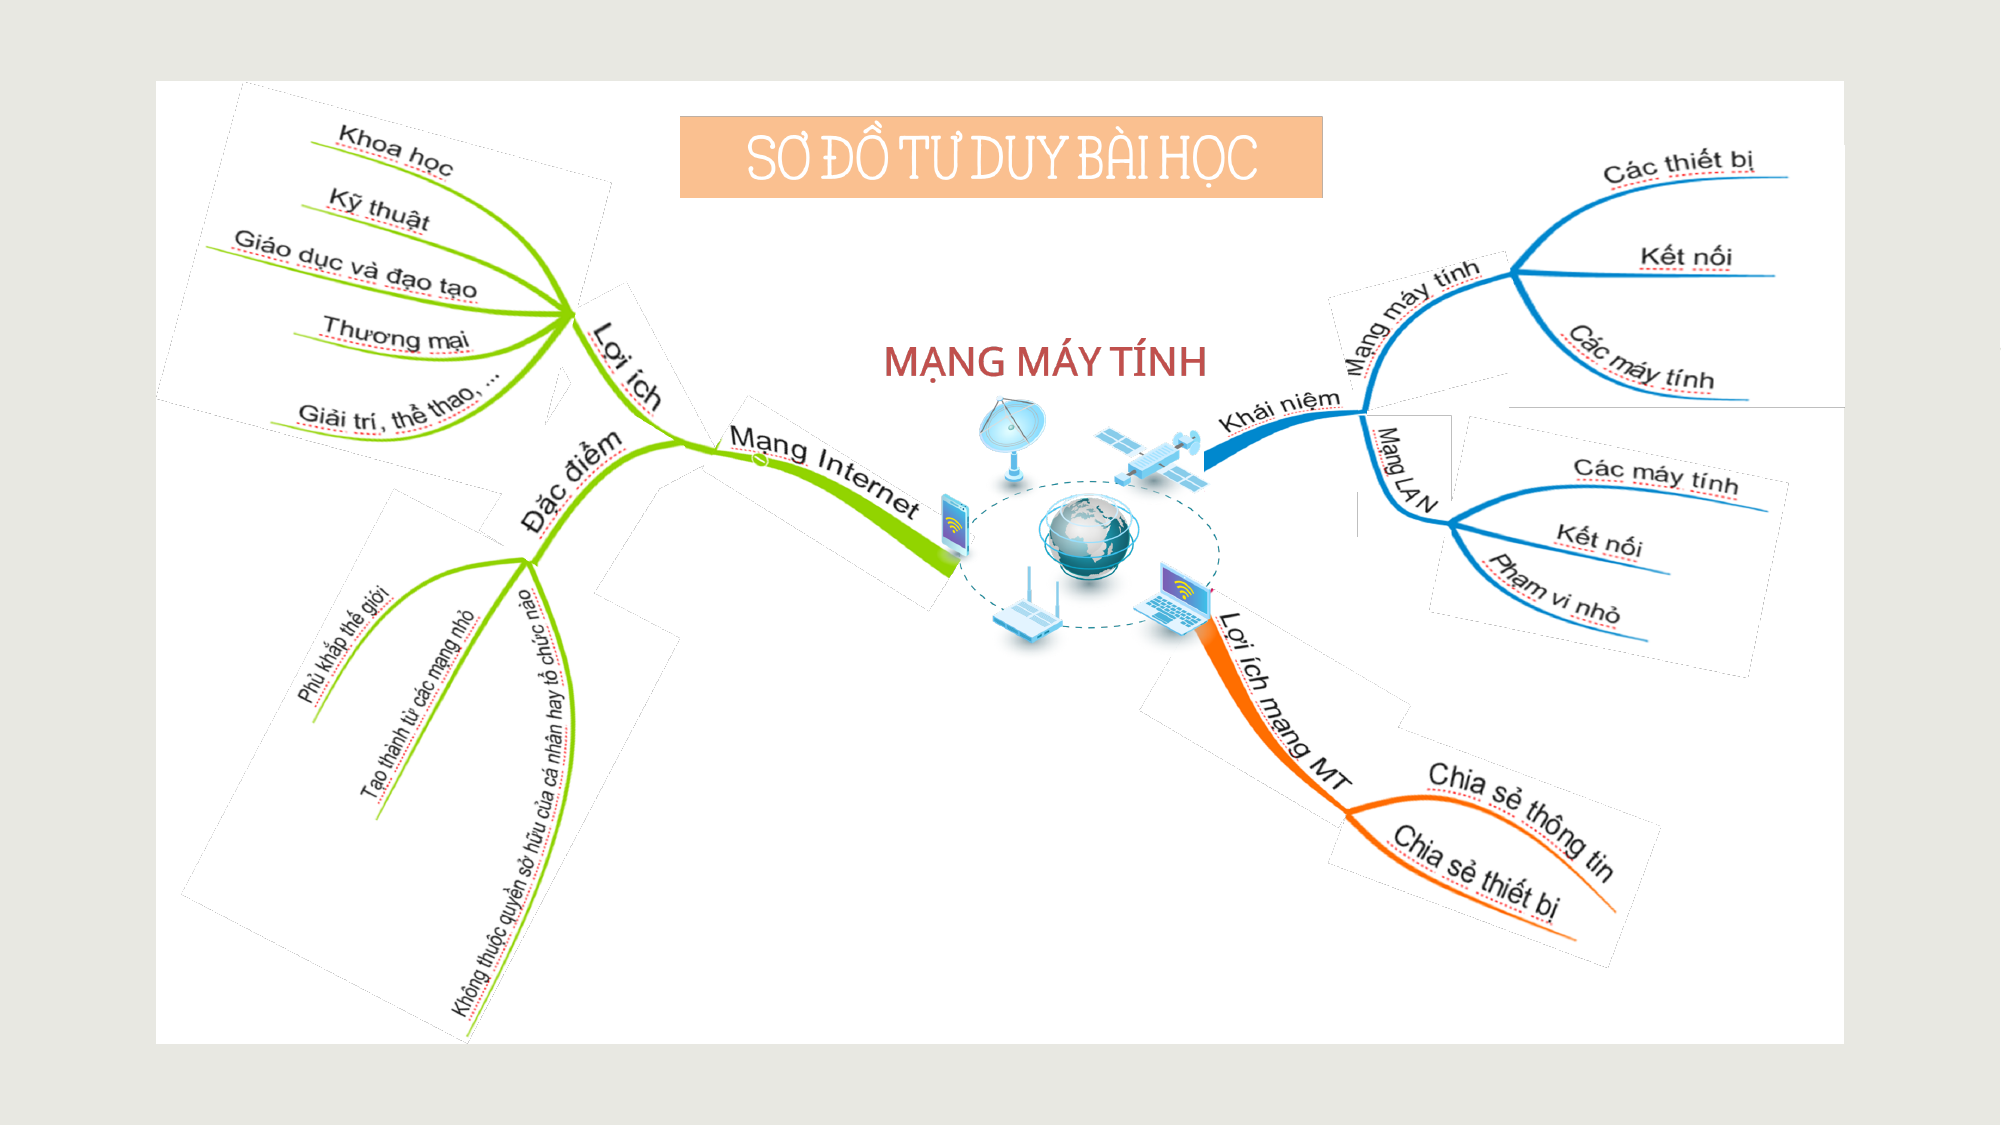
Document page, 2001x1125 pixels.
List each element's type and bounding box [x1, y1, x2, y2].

text_box [0, 0, 2000, 1125]
text_box [1519, 0, 2000, 826]
picture [155, 81, 1845, 1044]
